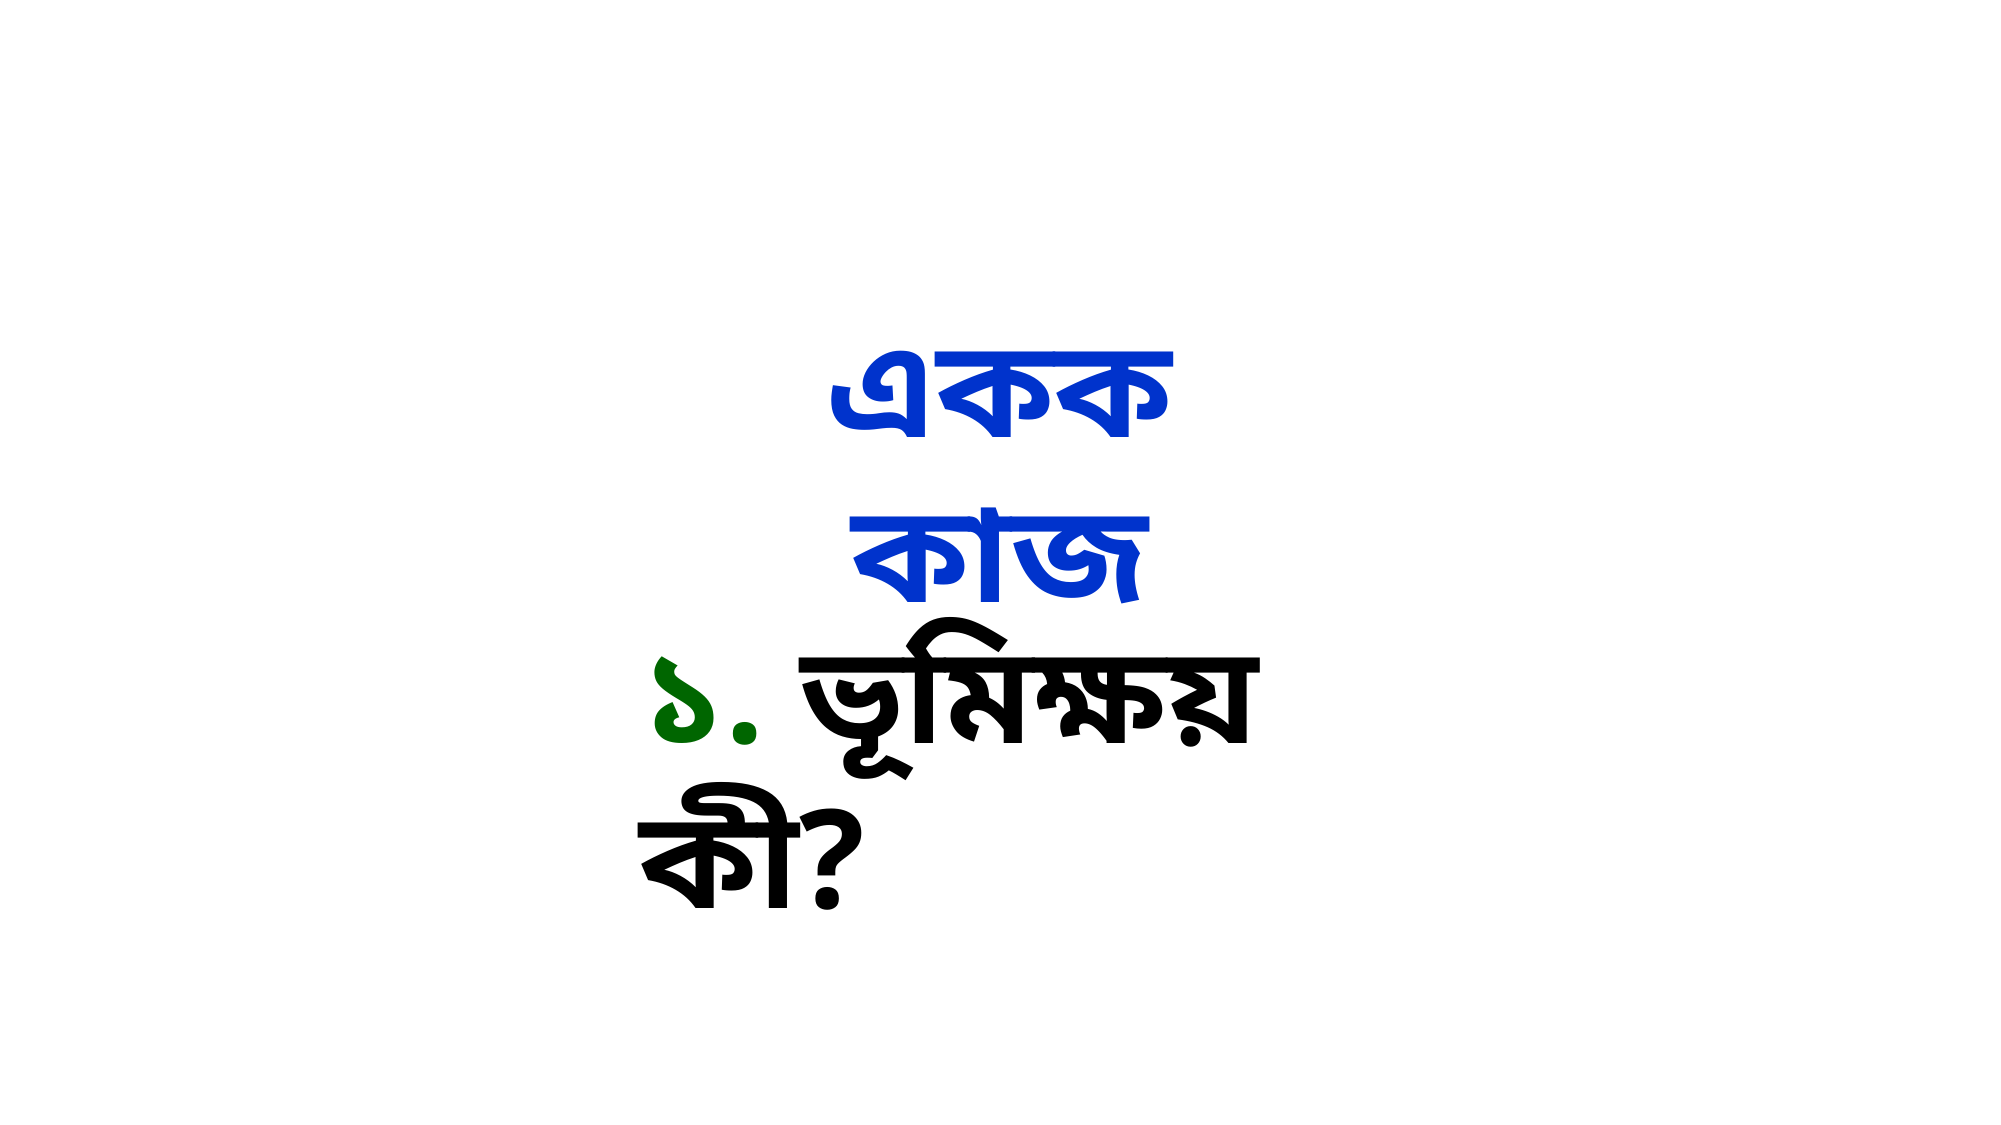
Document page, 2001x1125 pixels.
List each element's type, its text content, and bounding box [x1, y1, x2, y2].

text_box ১. ভূমিক্ষয় কী? [624, 598, 1375, 944]
text_box একক কাজ [734, 293, 1266, 598]
